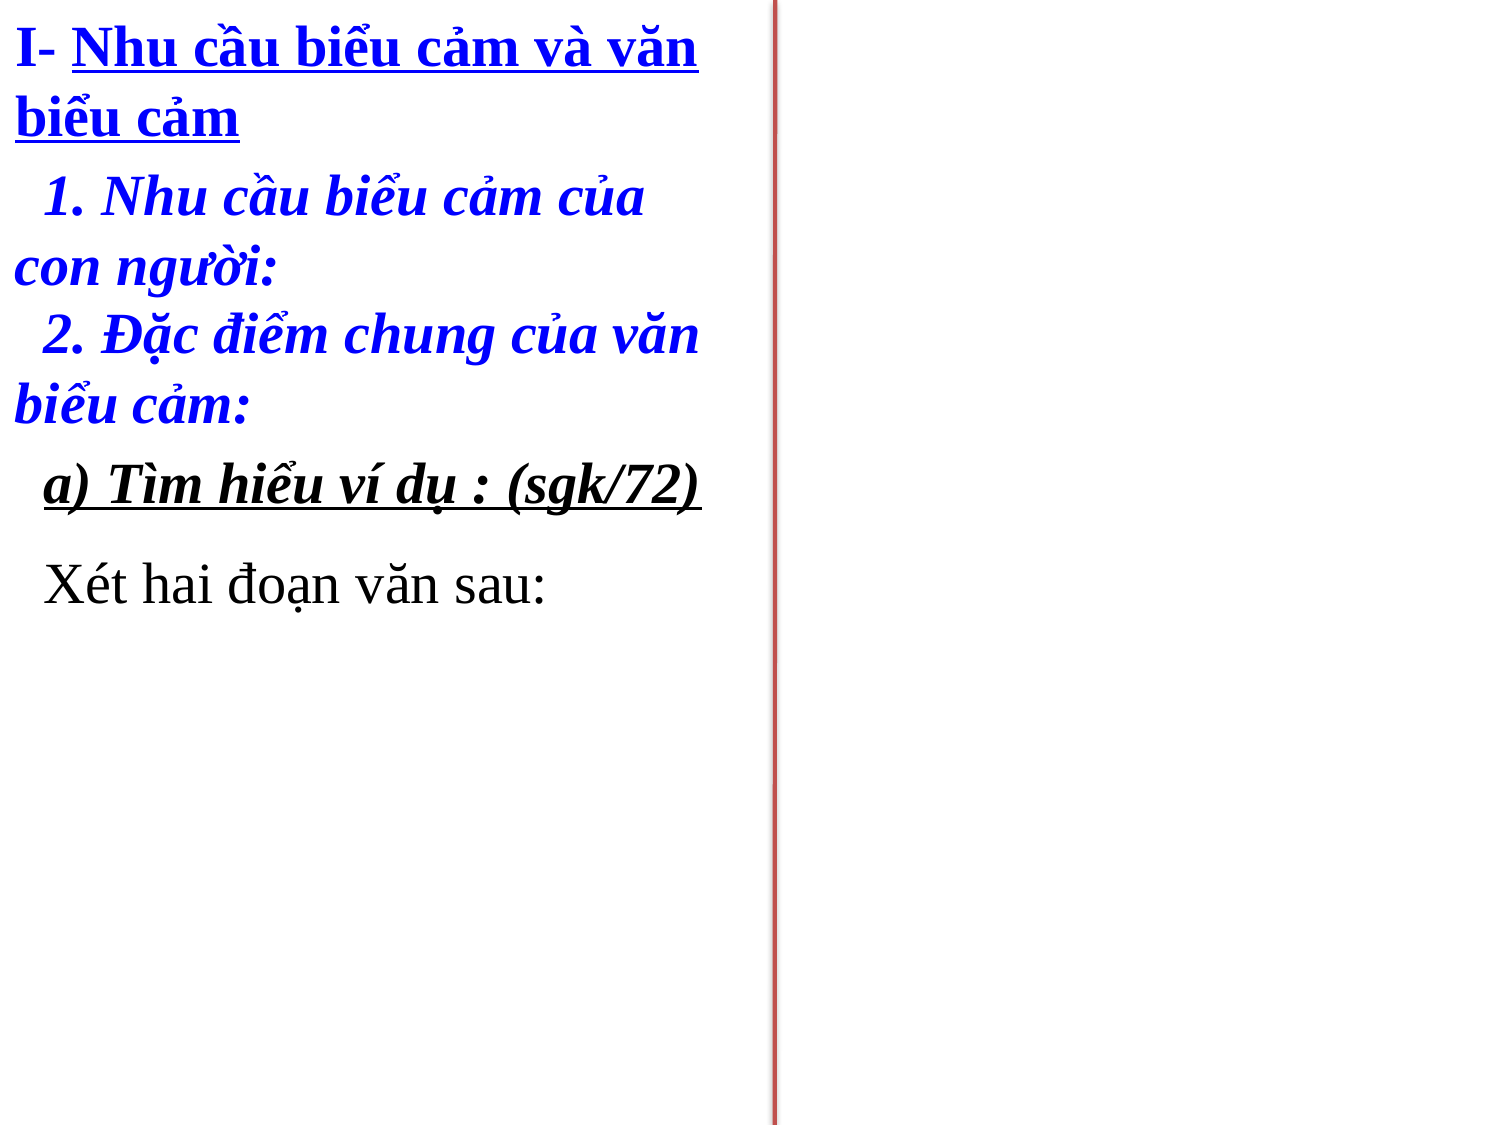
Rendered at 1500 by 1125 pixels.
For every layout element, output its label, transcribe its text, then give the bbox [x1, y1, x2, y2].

text_box 2. Đặc điểm chung của văn biểu cảm: [0, 287, 763, 443]
text_box Xét hai đoạn văn sau: [0, 537, 763, 623]
text_box a) Tìm hiểu ví dụ : (sgk/72) [0, 443, 763, 523]
text_box 1. Nhu cầu biểu cảm của con người: [0, 149, 763, 287]
title I- Nhu cầu biểu cảm và văn biểu cảm [0, 0, 772, 180]
